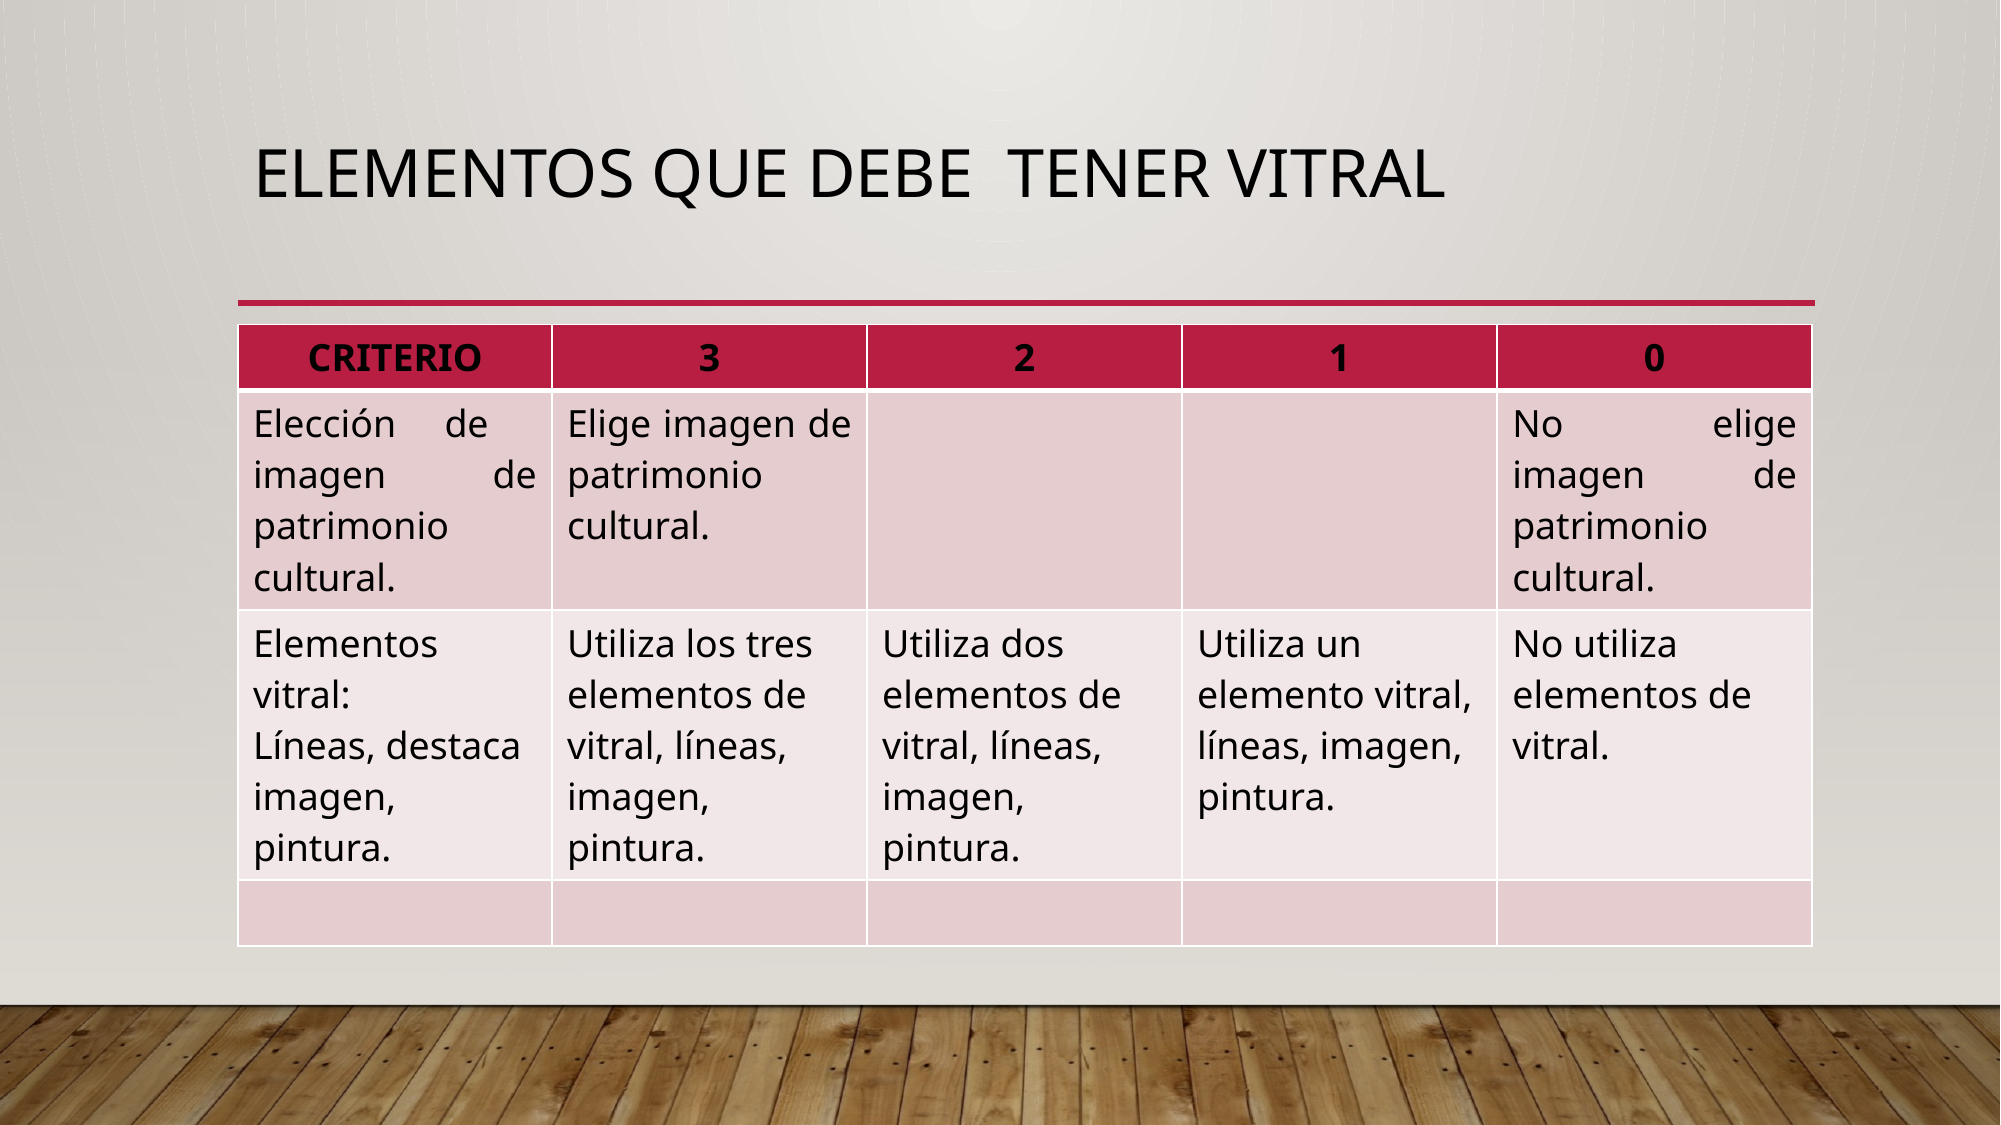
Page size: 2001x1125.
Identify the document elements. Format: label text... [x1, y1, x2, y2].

table_cell [868, 393, 1181, 609]
title Elementos que debe tener vitral [238, 131, 1814, 305]
table_cell [239, 881, 551, 945]
table_cell [868, 881, 1181, 945]
table_cell [553, 881, 866, 945]
table_cell [1183, 881, 1496, 945]
table_cell Elige imagen de patrimonio cultural. [553, 393, 866, 609]
table_cell No utiliza elementos de vitral. [1498, 611, 1811, 879]
table_cell [1183, 393, 1496, 609]
table_cell Utiliza dos elementos de vitral, líneas, imagen, pintura. [868, 611, 1181, 879]
table_cell Utiliza un elemento vitral, líneas, imagen, pintura. [1183, 611, 1496, 879]
table_header 2 [868, 325, 1181, 388]
table_cell Elección de imagen de patrimonio cultural. [239, 393, 551, 609]
table_header CRITERIO [239, 325, 551, 388]
table_cell Elementos vitral: Líneas, destaca imagen, pintura. [239, 611, 551, 879]
table_header 1 [1183, 325, 1496, 388]
picture [0, 1005, 2000, 1125]
table_cell [1498, 881, 1811, 945]
table_cell Utiliza los tres elementos de vitral, líneas, imagen, pintura. [553, 611, 866, 879]
table_header 3 [553, 325, 866, 388]
table_cell No elige imagen de patrimonio cultural. [1498, 393, 1811, 609]
table_header 0 [1498, 325, 1811, 388]
